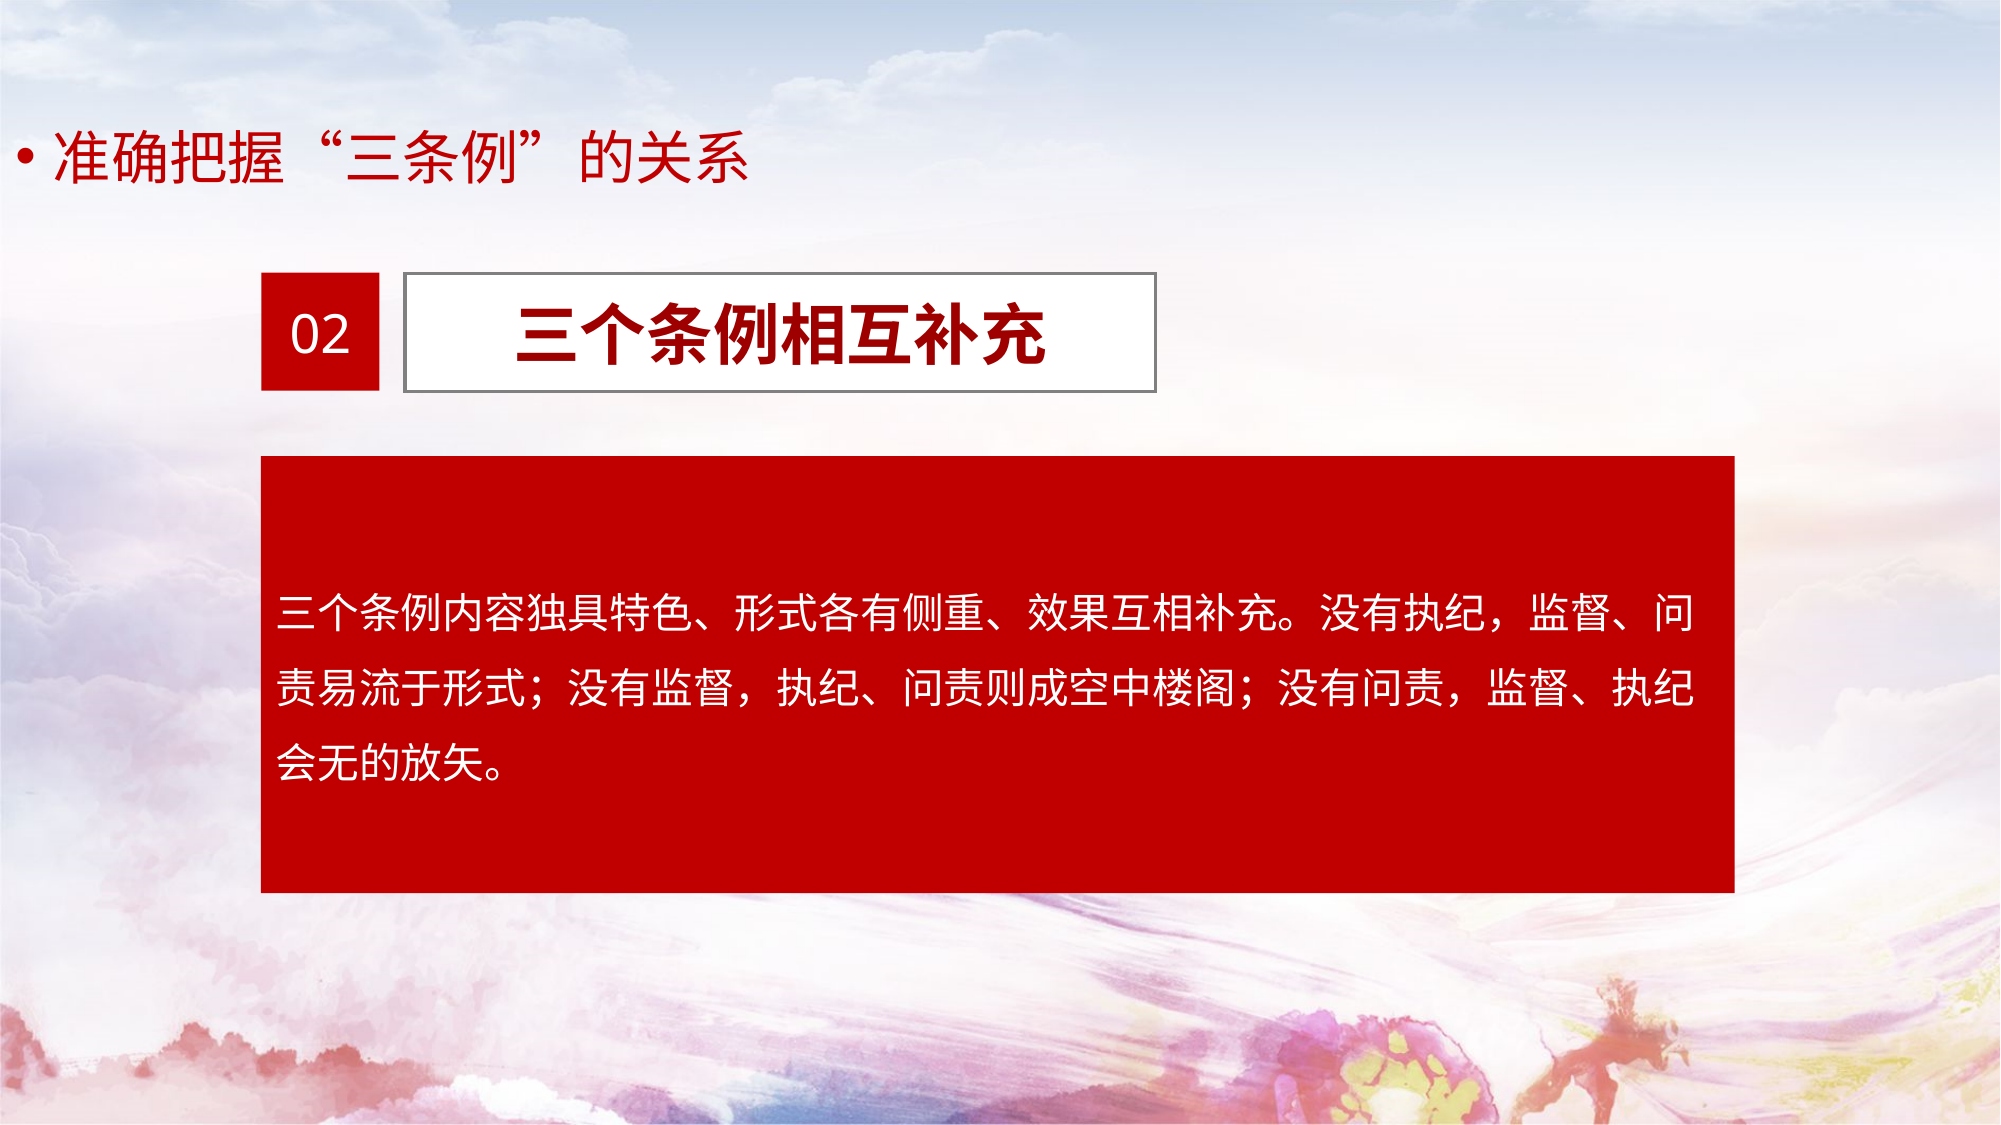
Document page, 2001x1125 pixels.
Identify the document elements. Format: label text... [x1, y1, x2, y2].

list 准确把握“三条例”的关系 [0, 78, 788, 173]
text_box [261, 272, 380, 391]
text_box 三个条例内容独具特色、形式各有侧重、效果互相补充。没有执纪，监督、问责易流于形式；没有监督，执纪、问责则成空中楼阁；没有问责，监督、执纪会无的放矢。 [260, 455, 1736, 894]
picture [0, 0, 2001, 1125]
text_box 三个条例相互补充 [404, 273, 1157, 393]
